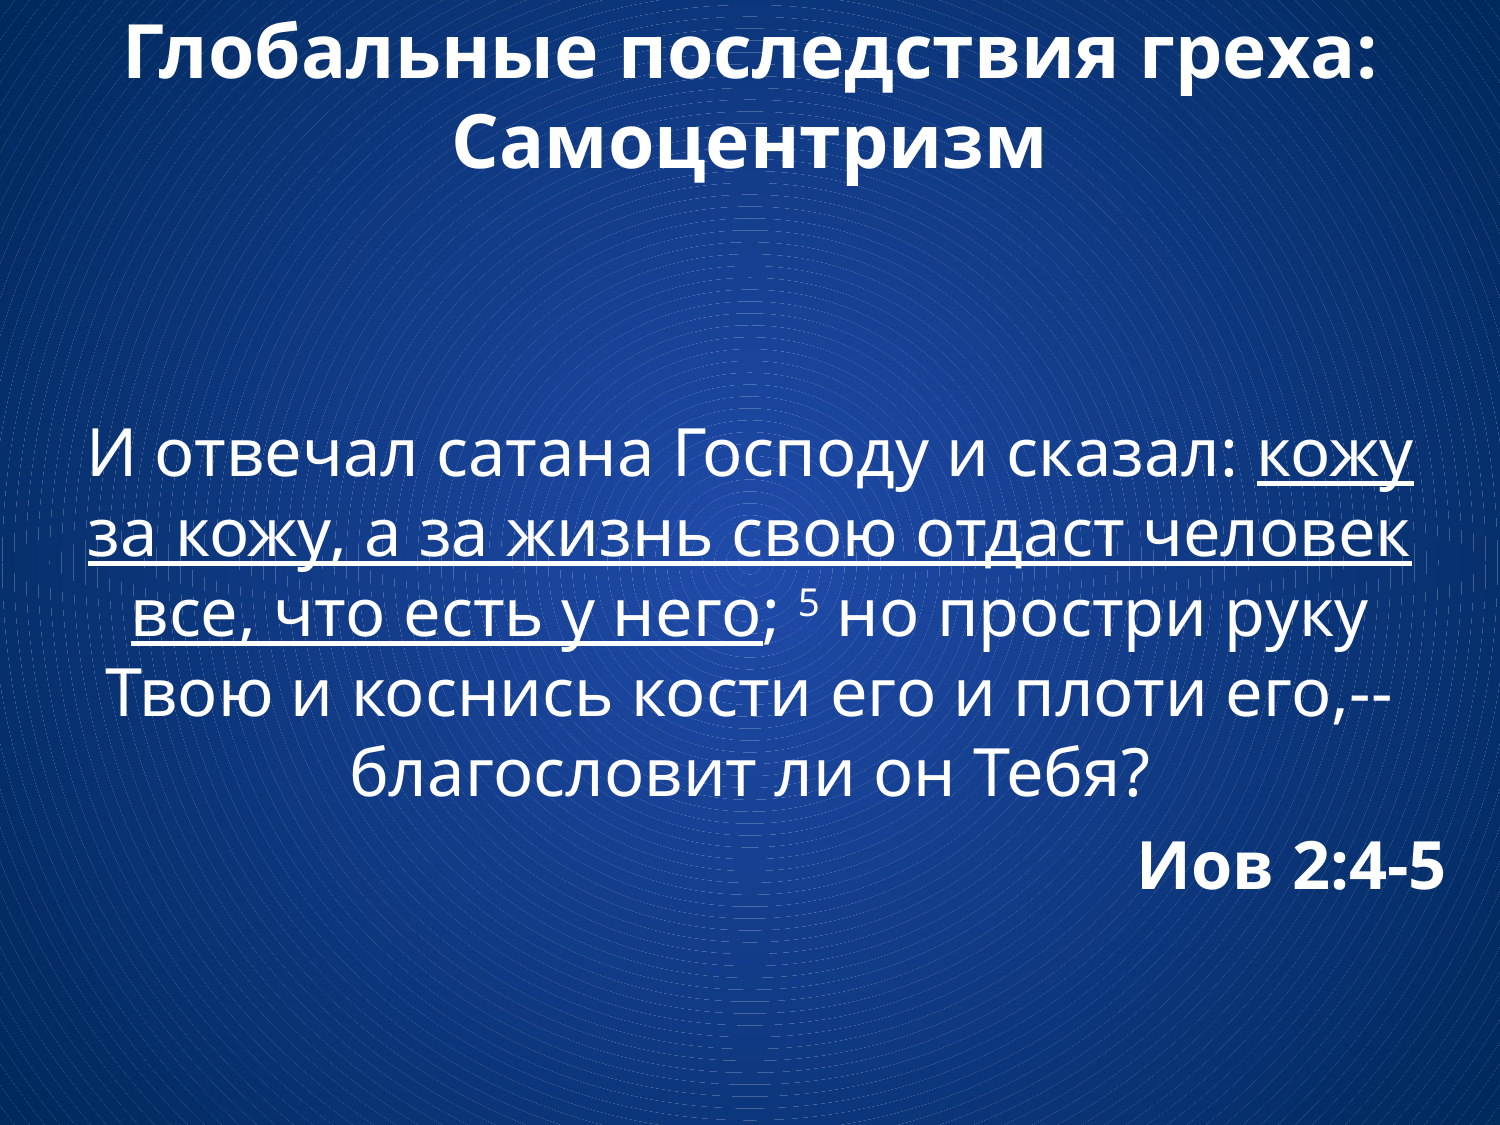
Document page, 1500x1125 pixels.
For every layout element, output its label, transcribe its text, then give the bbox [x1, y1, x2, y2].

title Глобальные последствия греха: Самоцентризм [0, 0, 1500, 188]
list И отвечал сатана Господу и сказал: кожу за кожу, а за жизнь свою отдаст человек все, что есть у него; 5 но простри руку Твою и коснись кости его и плоти его,-- благословит ли он Тебя? Иов 2:4-5 [37, 187, 1463, 1125]
